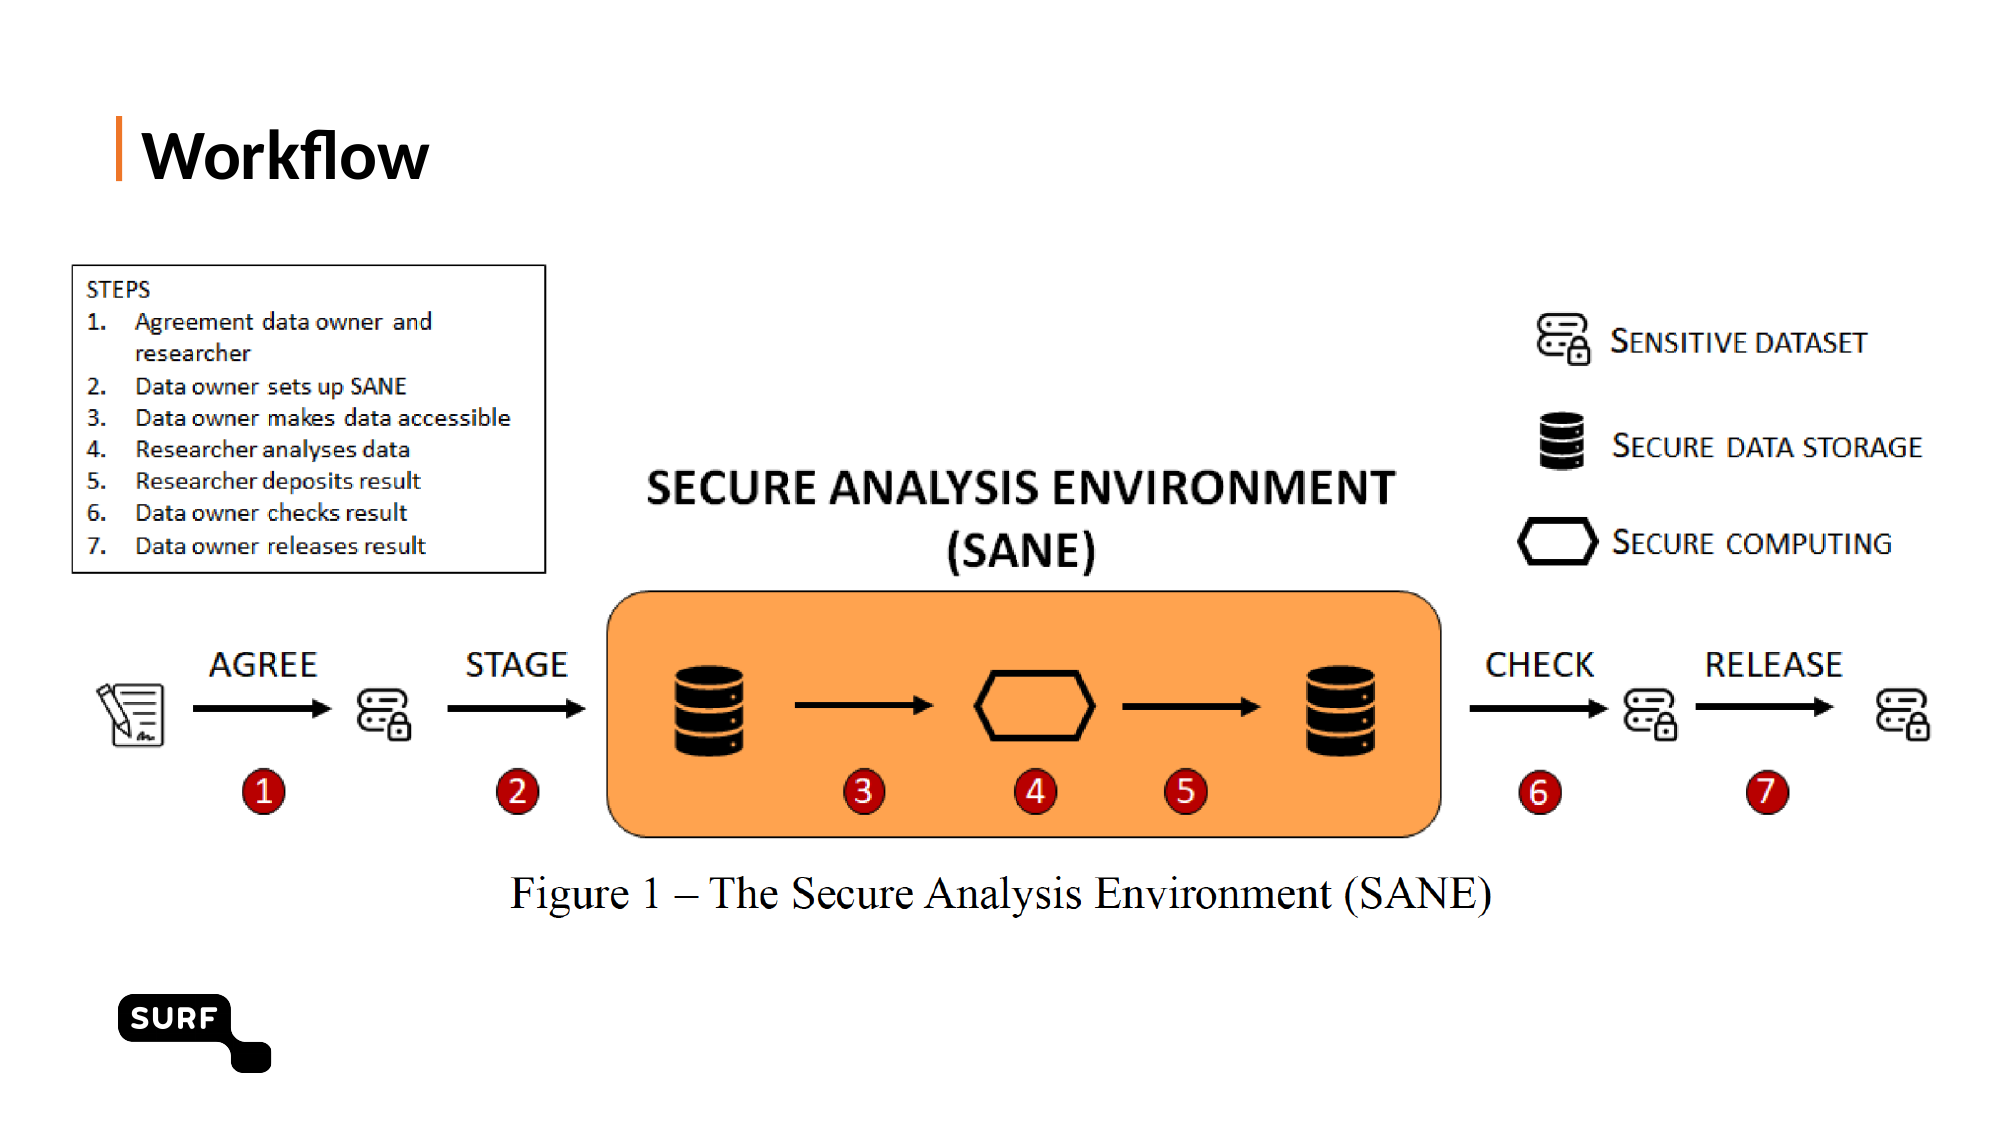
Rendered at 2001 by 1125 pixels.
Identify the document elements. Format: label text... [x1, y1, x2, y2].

picture [13, 187, 1987, 981]
list [118, 994, 272, 1073]
list [116, 116, 123, 182]
title Workflow [141, 118, 1882, 175]
